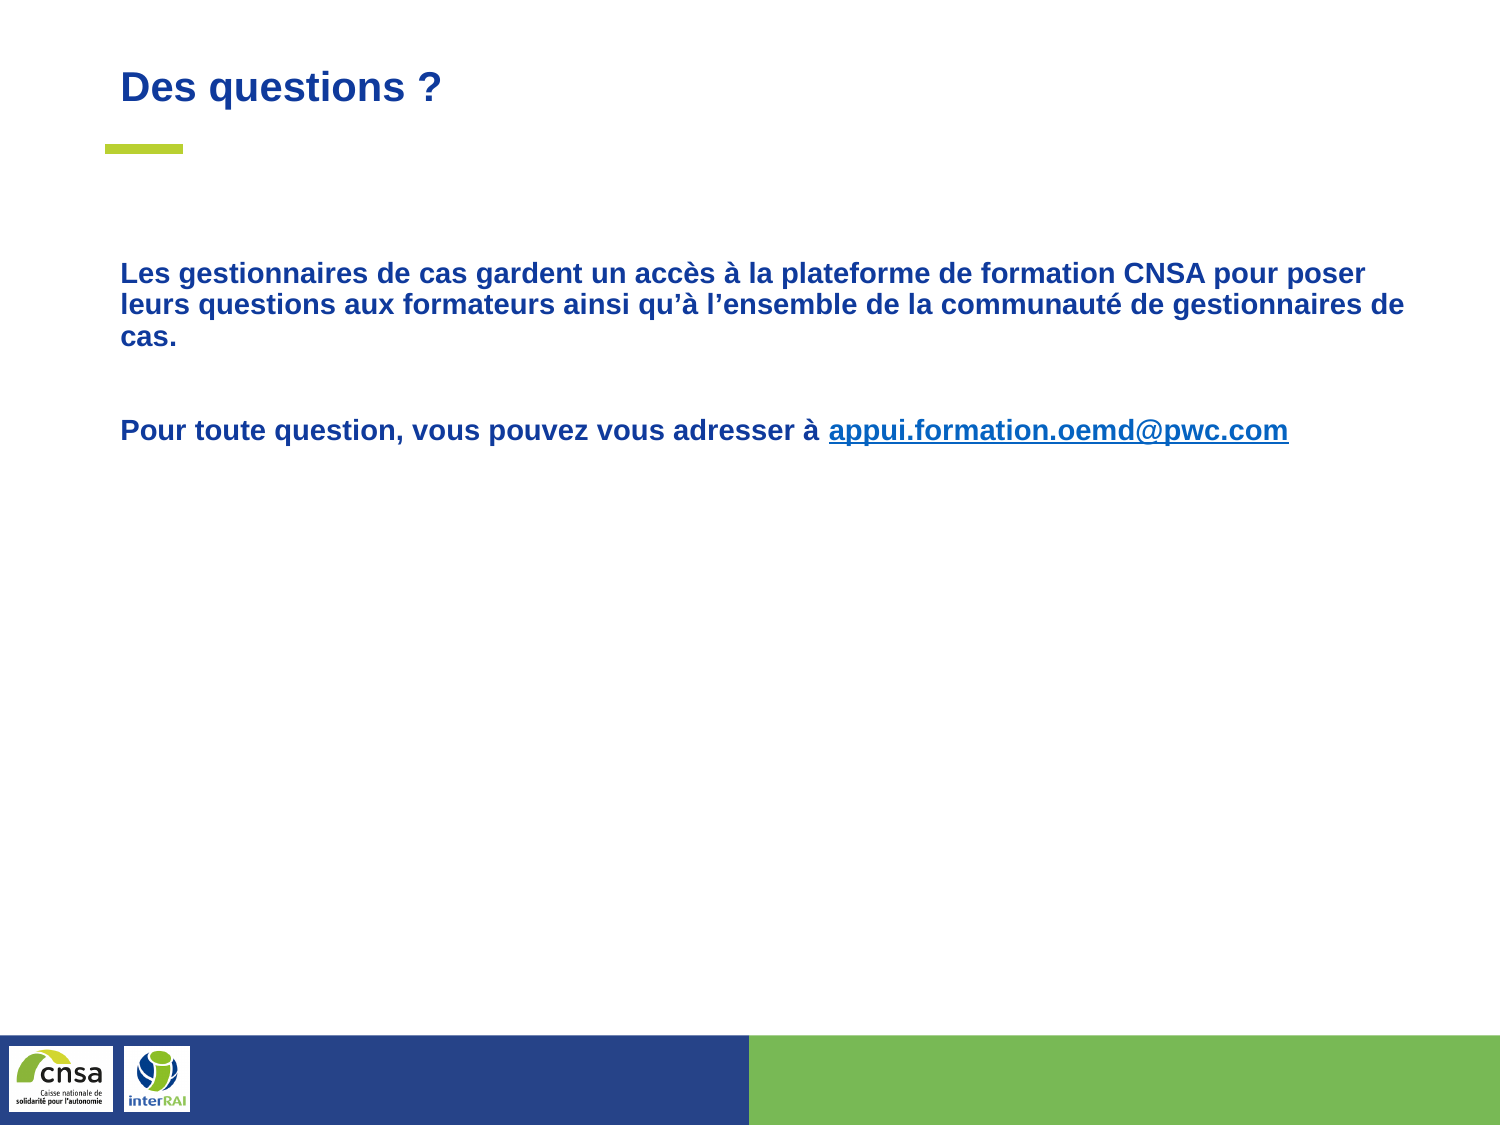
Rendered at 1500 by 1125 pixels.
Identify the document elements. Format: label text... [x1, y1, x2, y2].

list Les gestionnaires de cas gardent un accès à la plateforme de formation CNSA pour poser leurs questions aux formateurs ainsi qu’à l’ensemble de la communauté de gestionnaires de cas. Pour toute question, vous pouvez vous adresser à appui.formation.oemd@pwc.com [105, 250, 1441, 324]
list Des questions ? [105, 58, 1107, 137]
picture [9, 1046, 113, 1112]
picture [124, 1046, 190, 1112]
